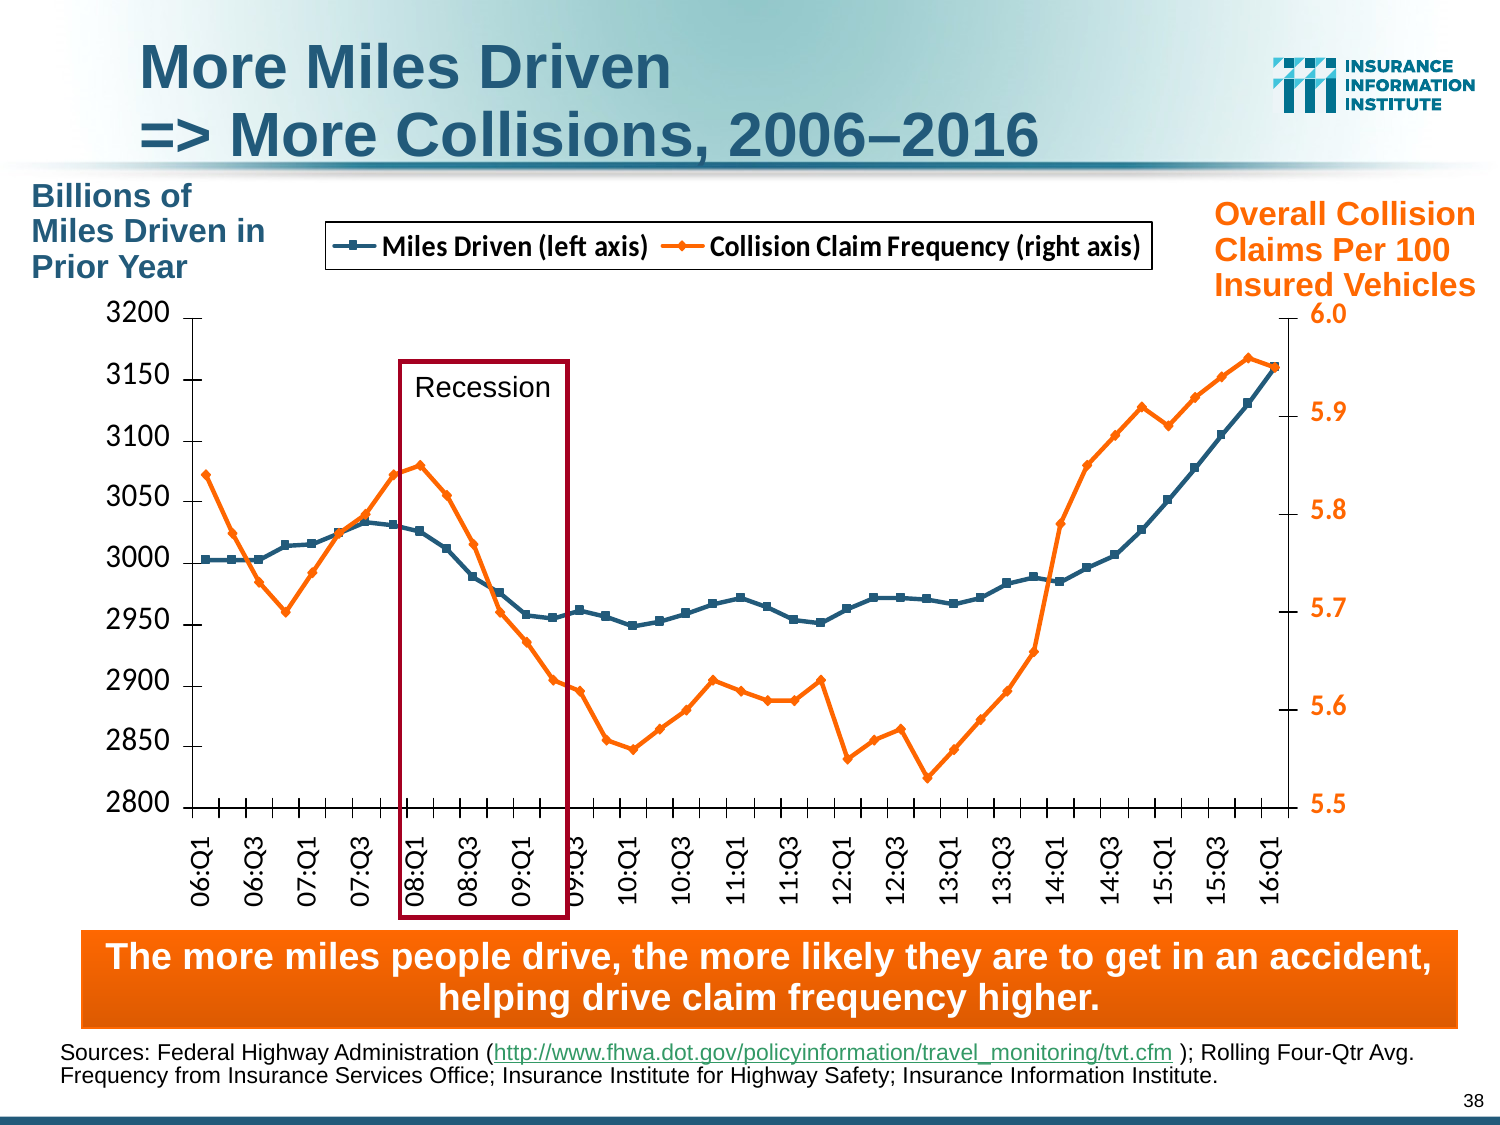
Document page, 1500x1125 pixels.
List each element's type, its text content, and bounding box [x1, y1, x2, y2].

picture [0, 0, 1500, 189]
text_box Sources: Federal Highway Administration (http://www.fhwa.dot.gov/policyinformation/travel_monitoring/tvt.cfm ); Rolling Four-Qtr Avg. Frequency from Insurance Services Office; Insurance Institute for Highway Safety; Insurance Information Institute. [0, 1041, 1461, 1111]
title More Miles Driven => More Collisions, 2006–2016 [131, 39, 1233, 166]
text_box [78, 209, 1374, 936]
text_box Billions of Miles Driven in Prior Year [31, 178, 271, 287]
text_box 38 [1461, 1091, 1485, 1111]
text_box The more miles people drive, the more likely they are to get in an accident, helping drive claim frequency higher. [81, 930, 1457, 1028]
text_box Overall Collision Claims Per 100 Insured Vehicles [1214, 196, 1485, 305]
